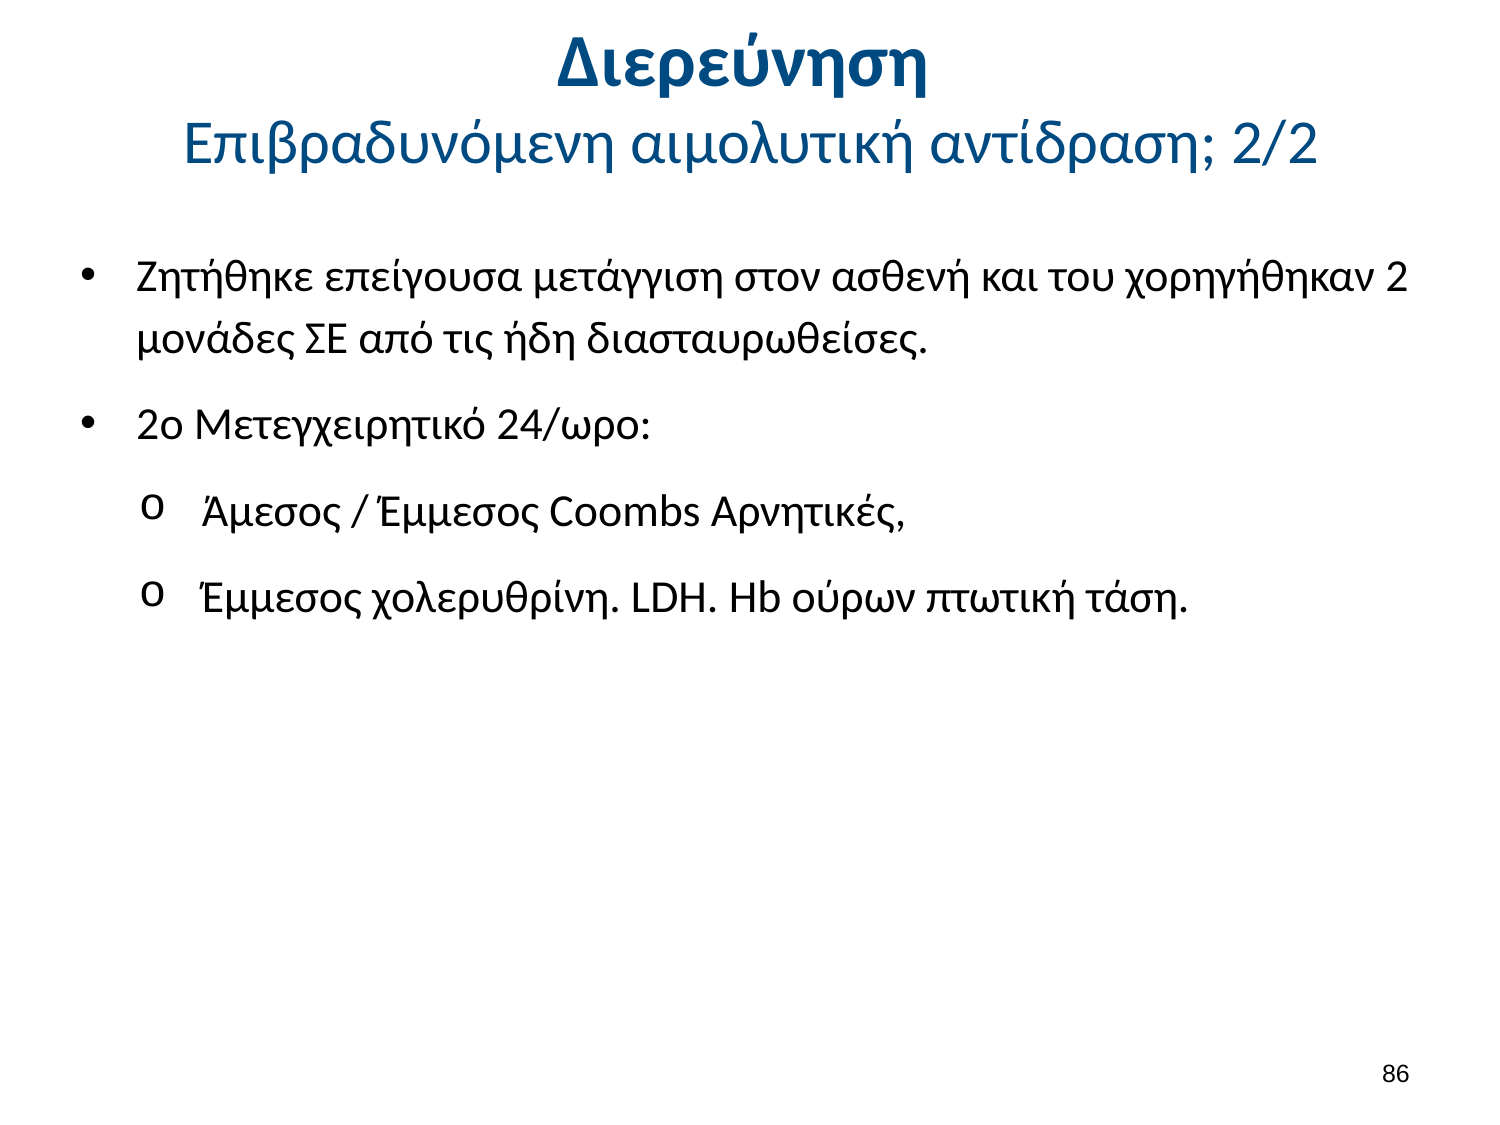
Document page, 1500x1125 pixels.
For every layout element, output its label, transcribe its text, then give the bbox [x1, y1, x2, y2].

list Ζητήθηκε επείγουσα μετάγγιση στον ασθενή και του χορηγήθηκαν 2 μονάδες ΣΕ από τις ήδη διασταυρωθείσες. 2ο Μετεγχειρητικό 24/ωρο: Άμεσος / Έμμεσος Coombs Αρνητικές, Έμμεσος χολερυθρίνη. LDH. Hb ούρων πτωτική τάση. [64, 231, 1473, 1094]
slide_number 85 [1074, 1042, 1425, 1103]
title Διερεύνηση Επιβραδυνόμενη αιμολυτική αντίδραση; 2/2 [76, 19, 1427, 169]
